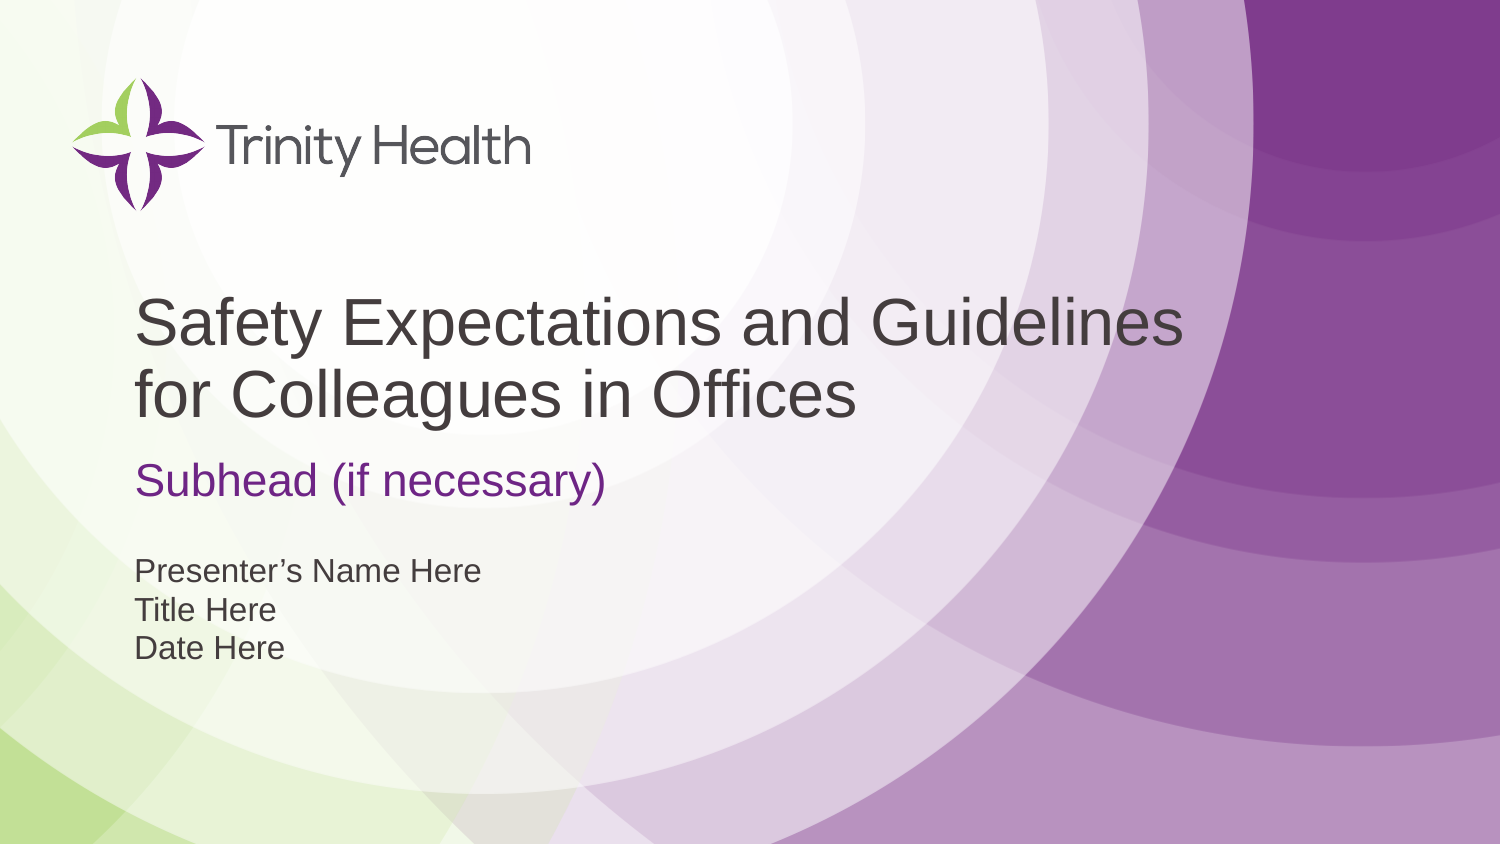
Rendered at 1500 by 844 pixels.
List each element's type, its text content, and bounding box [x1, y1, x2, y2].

list Presenter’s Name Here Title Here Date Here [134, 535, 635, 688]
picture [0, 0, 1500, 844]
subtitle Subhead (if necessary) [134, 435, 1079, 514]
title Safety Expectations and Guidelines for Colleagues in Offices [134, 298, 1252, 422]
